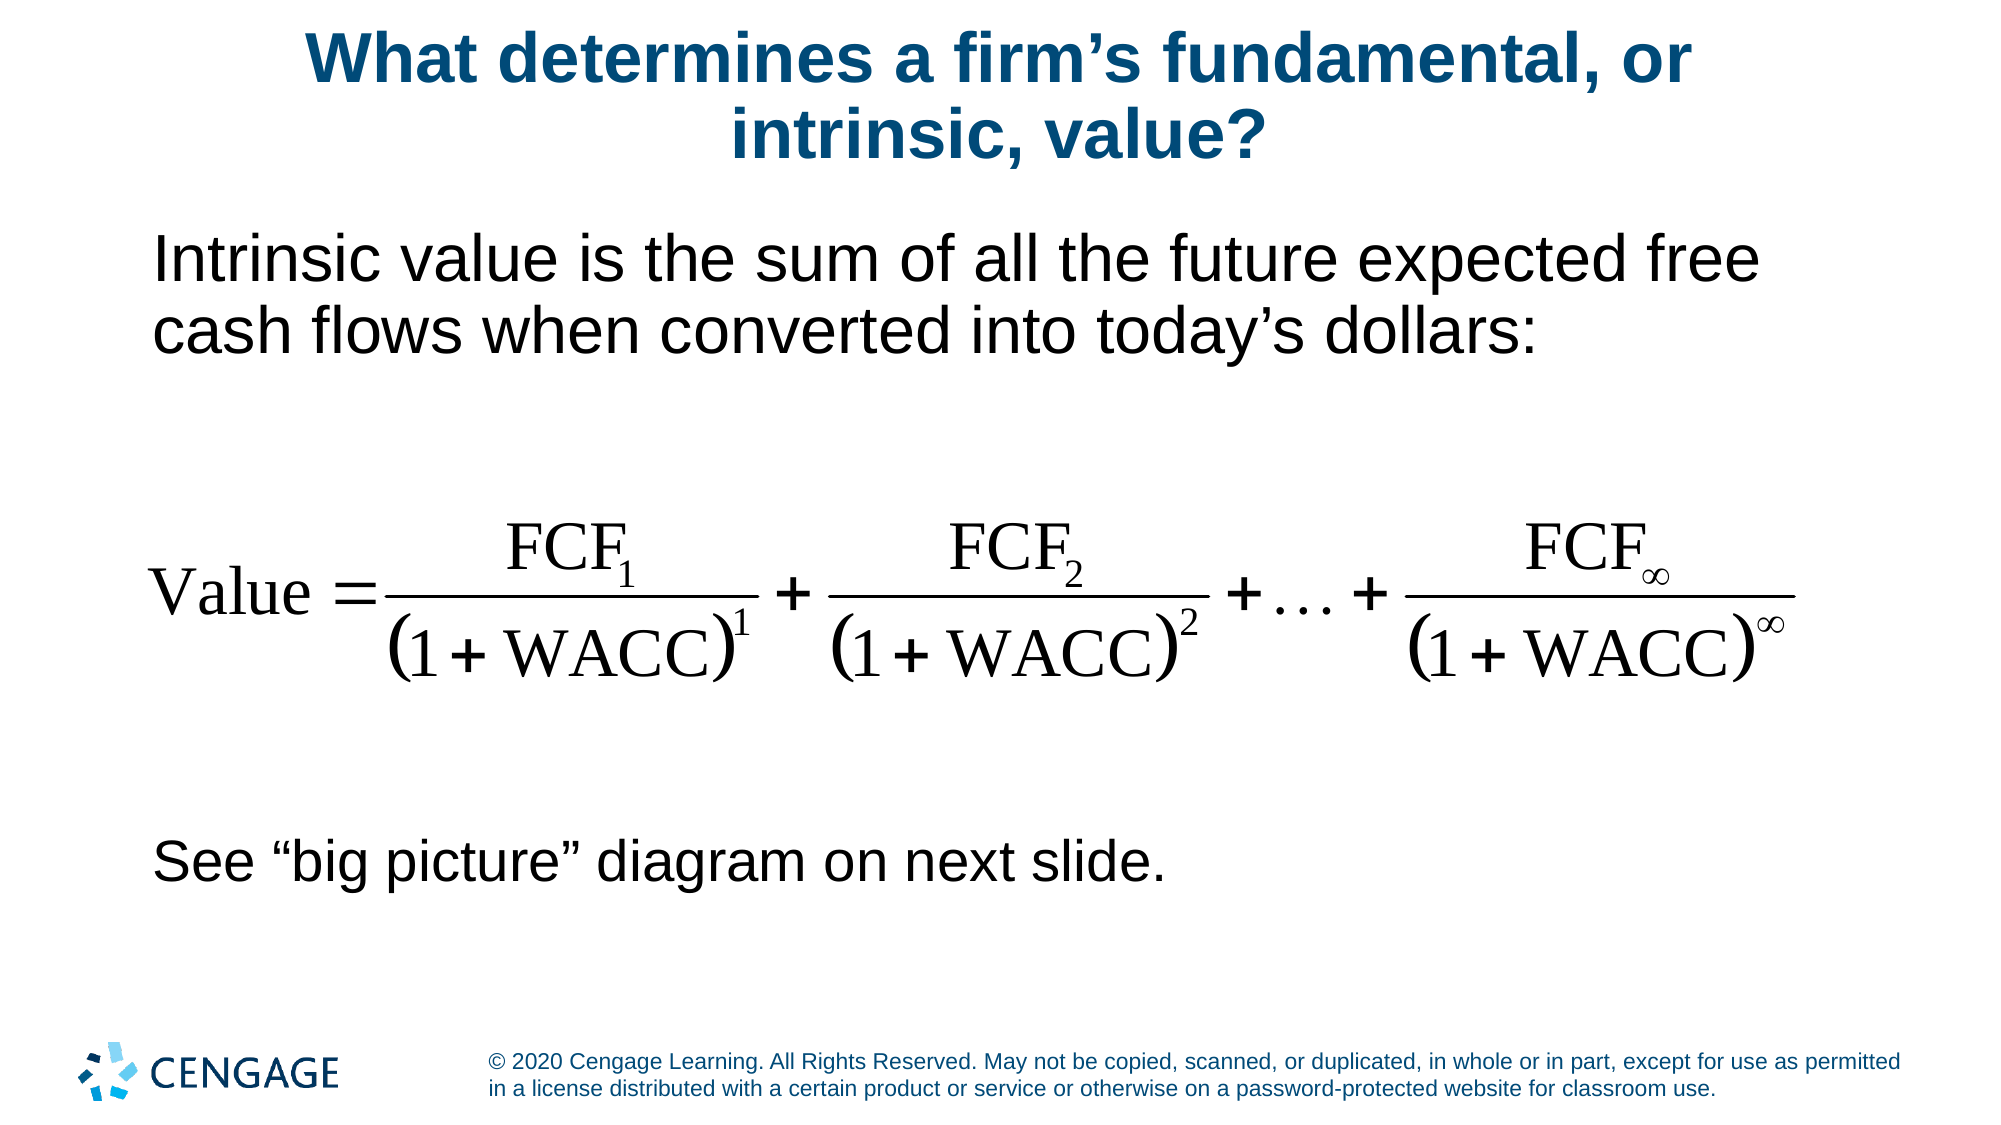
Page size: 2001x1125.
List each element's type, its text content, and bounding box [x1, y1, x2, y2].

list See “big picture” diagram on next slide. [137, 815, 1863, 996]
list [137, 498, 1811, 714]
picture [78, 1042, 338, 1101]
list Intrinsic value is the sum of all the future expected free cash flows when converted into today’s dollars: [137, 216, 1863, 397]
title What determines a firm’s fundamental, or intrinsic, value? [137, 22, 1863, 173]
